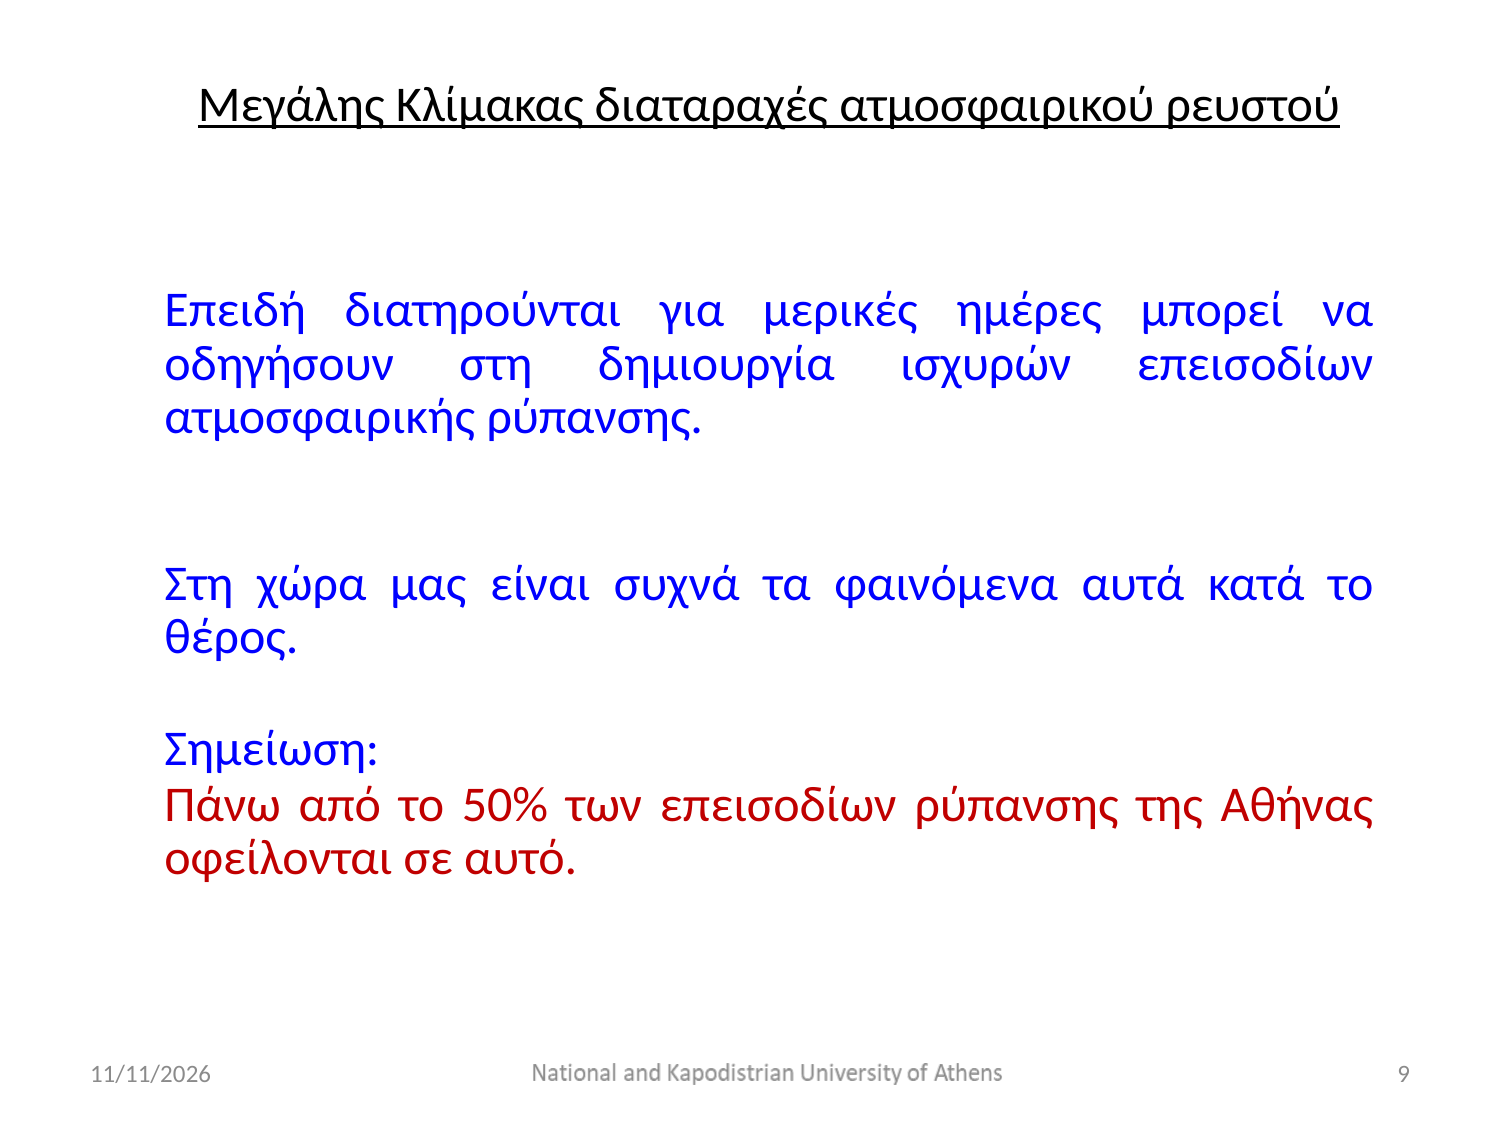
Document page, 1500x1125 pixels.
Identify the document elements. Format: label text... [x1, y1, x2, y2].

text_box Επειδή διατηρούνται για μερικές ημέρες μπορεί να οδηγήσουν στη δημιουργία ισχυρών επεισοδίων ατμοσφαιρικής ρύπανσης. Στη χώρα μας είναι συχνά τα φαινόμενα αυτά κατά το θέρος. Σημείωση: Πάνω από το 50% των επεισοδίων ρύπανσης της Αθήνας οφείλονται σε αυτό. [147, 276, 1389, 893]
picture [459, 1042, 1074, 1103]
slide_number 9 [1074, 1042, 1425, 1103]
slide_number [75, 1042, 425, 1103]
text_box Μεγάλης Κλίμακας διαταραχές ατμοσφαιρικού ρευστού [77, 78, 1459, 150]
